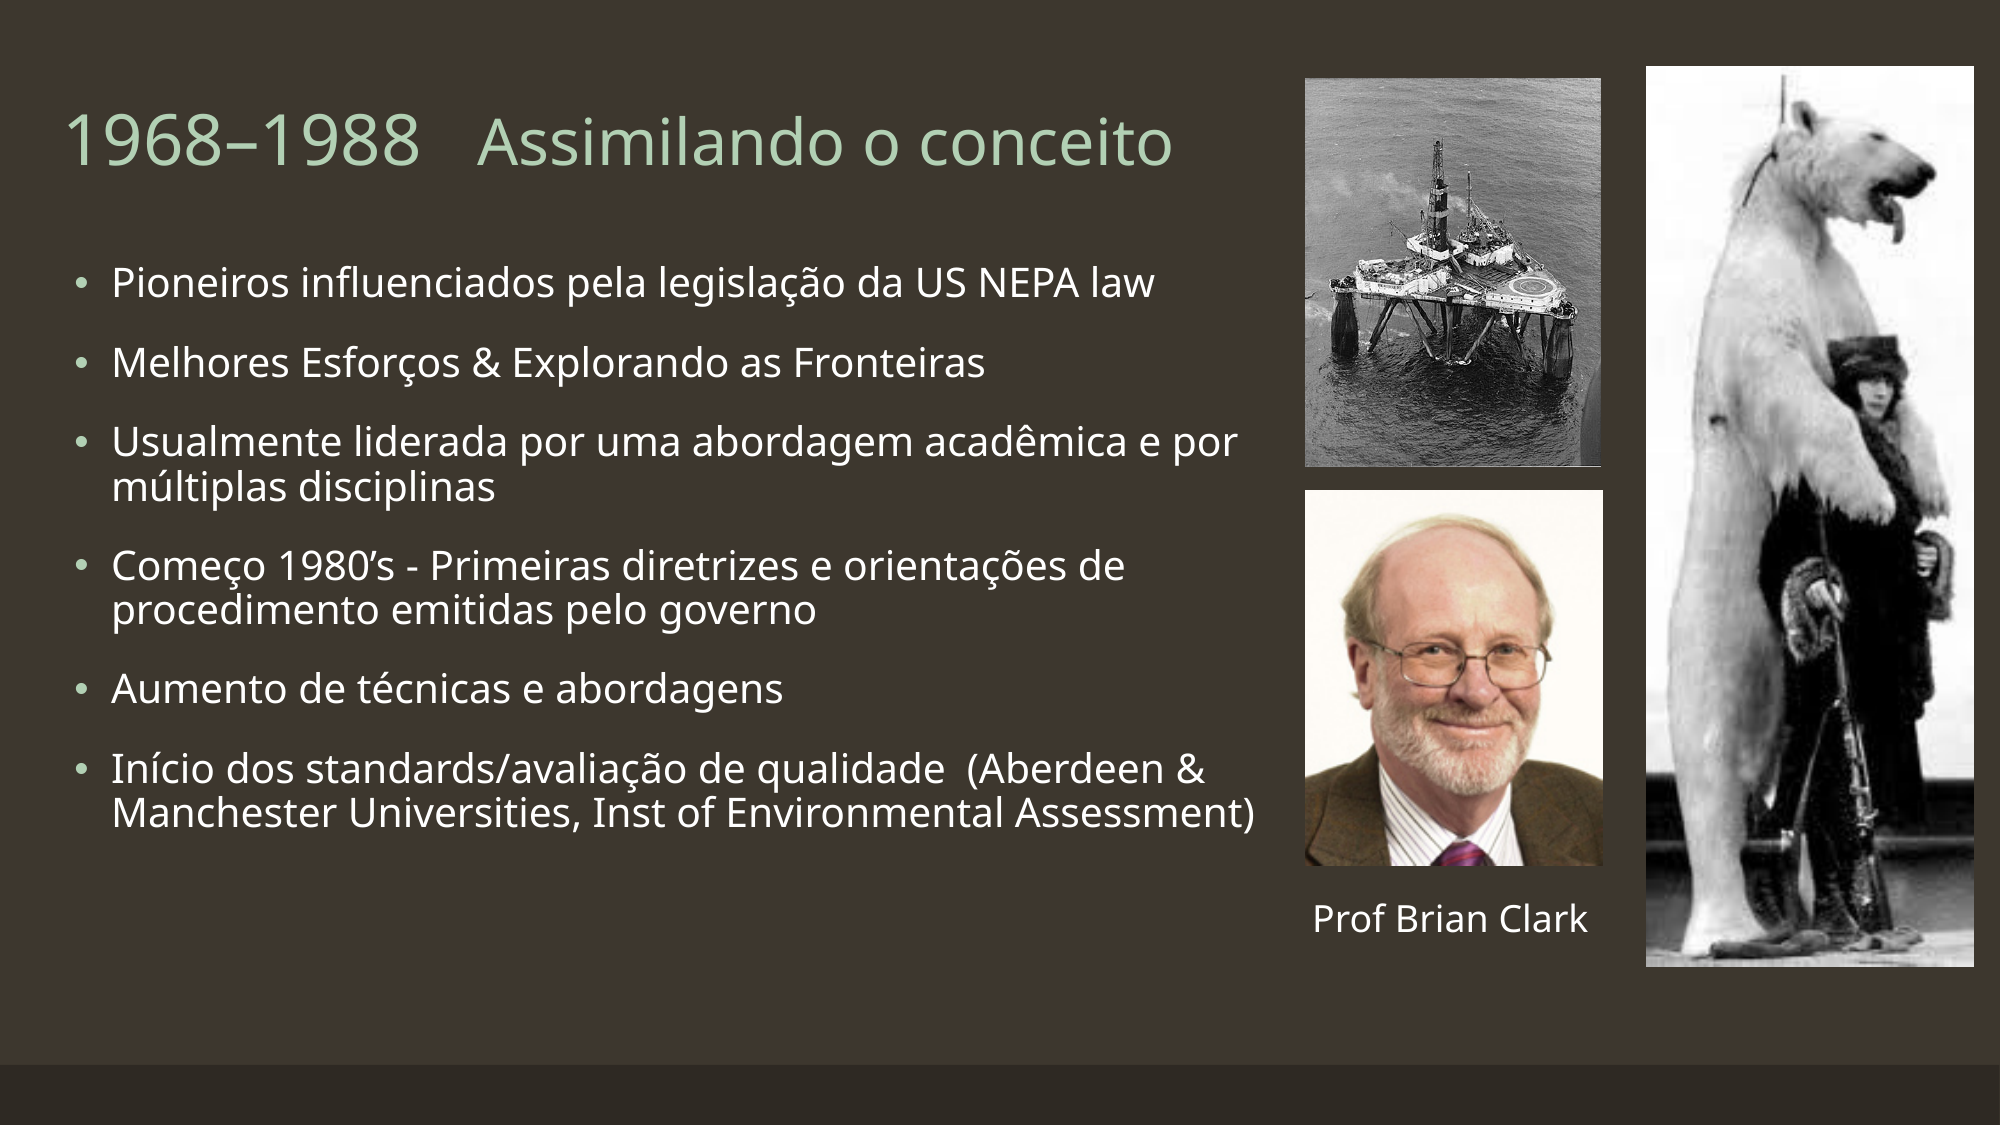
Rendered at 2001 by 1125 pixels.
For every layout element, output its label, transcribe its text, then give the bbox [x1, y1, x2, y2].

list Pioneiros influenciados pela legislação da US NEPA law Melhores Esforços & Explorando as Fronteiras Usualmente liderada por uma abordagem acadêmica e por múltiplas disciplinas Começo 1980’s - Primeiras diretrizes e orientações de procedimento emitidas pelo governo Aumento de técnicas e abordagens Início dos standards/avaliação de qualidade (Aberdeen & Manchester Universities, Inst of Environmental Assessment) [66, 254, 1284, 859]
title 1968–1988 Assimilando o conceito [54, 51, 1781, 189]
picture [1646, 66, 1975, 968]
picture [1305, 490, 1603, 866]
picture [1305, 77, 1602, 467]
text_box Prof Brian Clark [1304, 887, 1646, 948]
